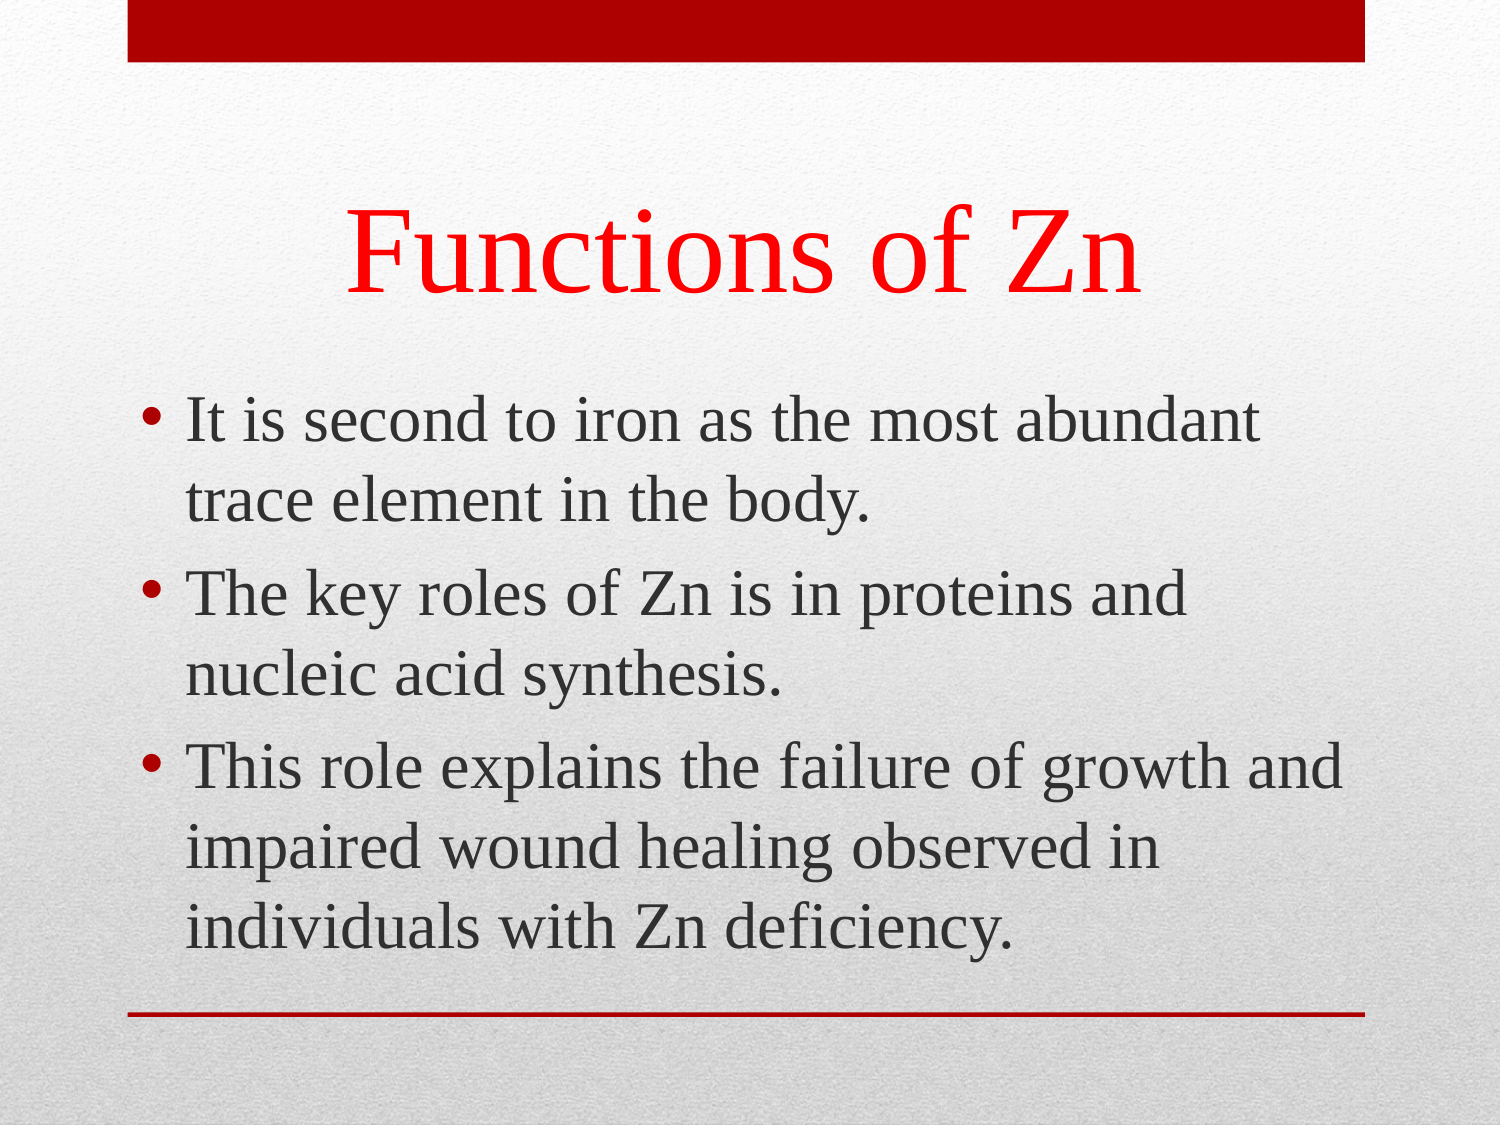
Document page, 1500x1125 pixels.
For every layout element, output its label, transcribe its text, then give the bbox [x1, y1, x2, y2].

list It is second to iron as the most abundant trace element in the body. The key roles of Zn is in proteins and nucleic acid synthesis. This role explains the failure of growth and impaired wound healing observed in individuals with Zn deficiency. [125, 350, 1363, 988]
title Functions of Zn [187, 62, 1300, 325]
